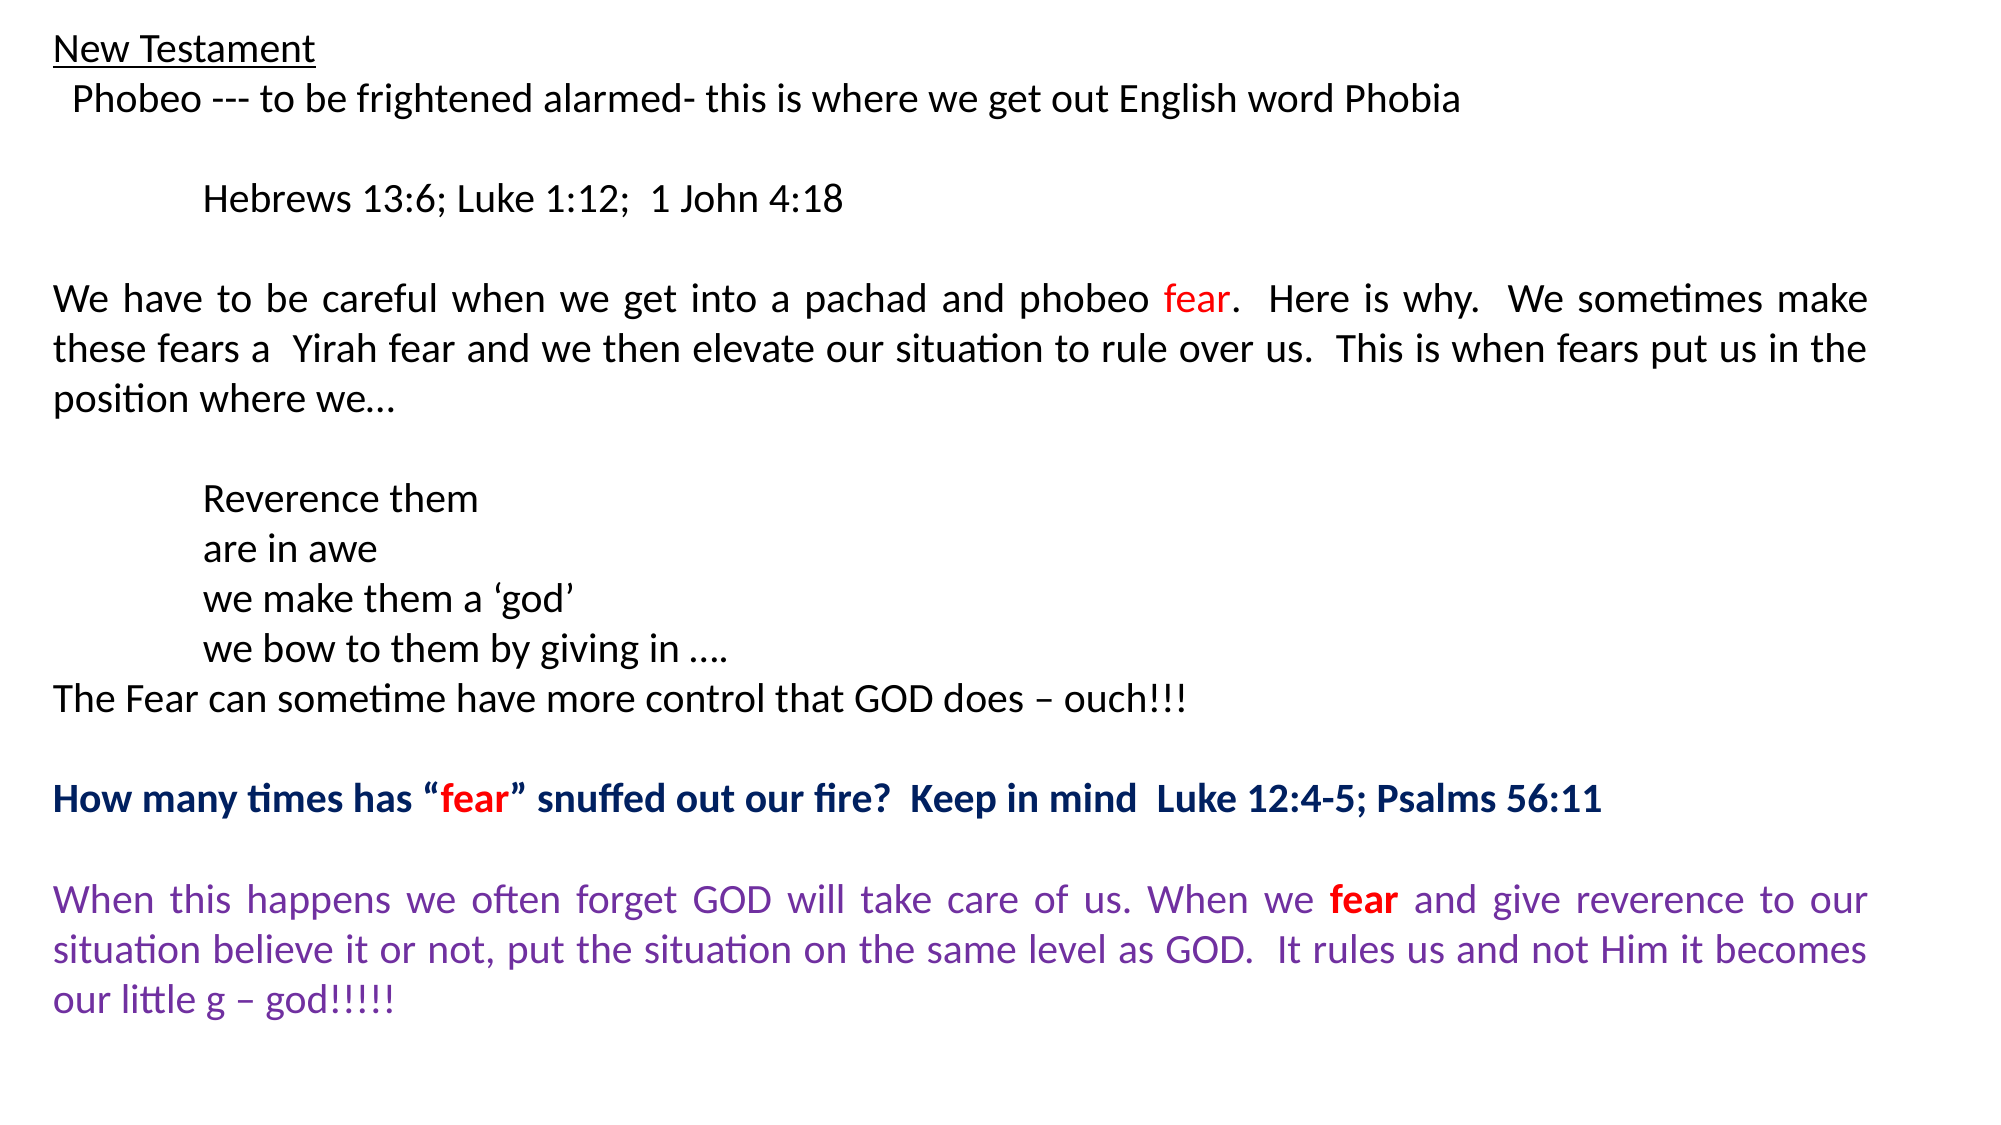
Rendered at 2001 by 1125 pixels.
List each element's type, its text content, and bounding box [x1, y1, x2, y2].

text_box New Testament Phobeo --- to be frightened alarmed- this is where we get out English word Phobia Hebrews 13:6; Luke 1:12; 1 John 4:18 We have to be careful when we get into a pachad and phobeo fear. Here is why. We sometimes make these fears a Yirah fear and we then elevate our situation to rule over us. This is when fears put us in the position where we… Reverence them are in awe we make them a ‘god’ we bow to them by giving in …. The Fear can sometime have more control that GOD does – ouch!!! How many times has “fear” snuffed out our fire? Keep in mind Luke 12:4-5; Psalms 56:11 When this happens we often forget GOD will take care of us. When we fear and give reverence to our situation believe it or not, put the situation on the same level as GOD. It rules us and not Him it becomes our little g – god!!!!! [38, 0, 1884, 1125]
